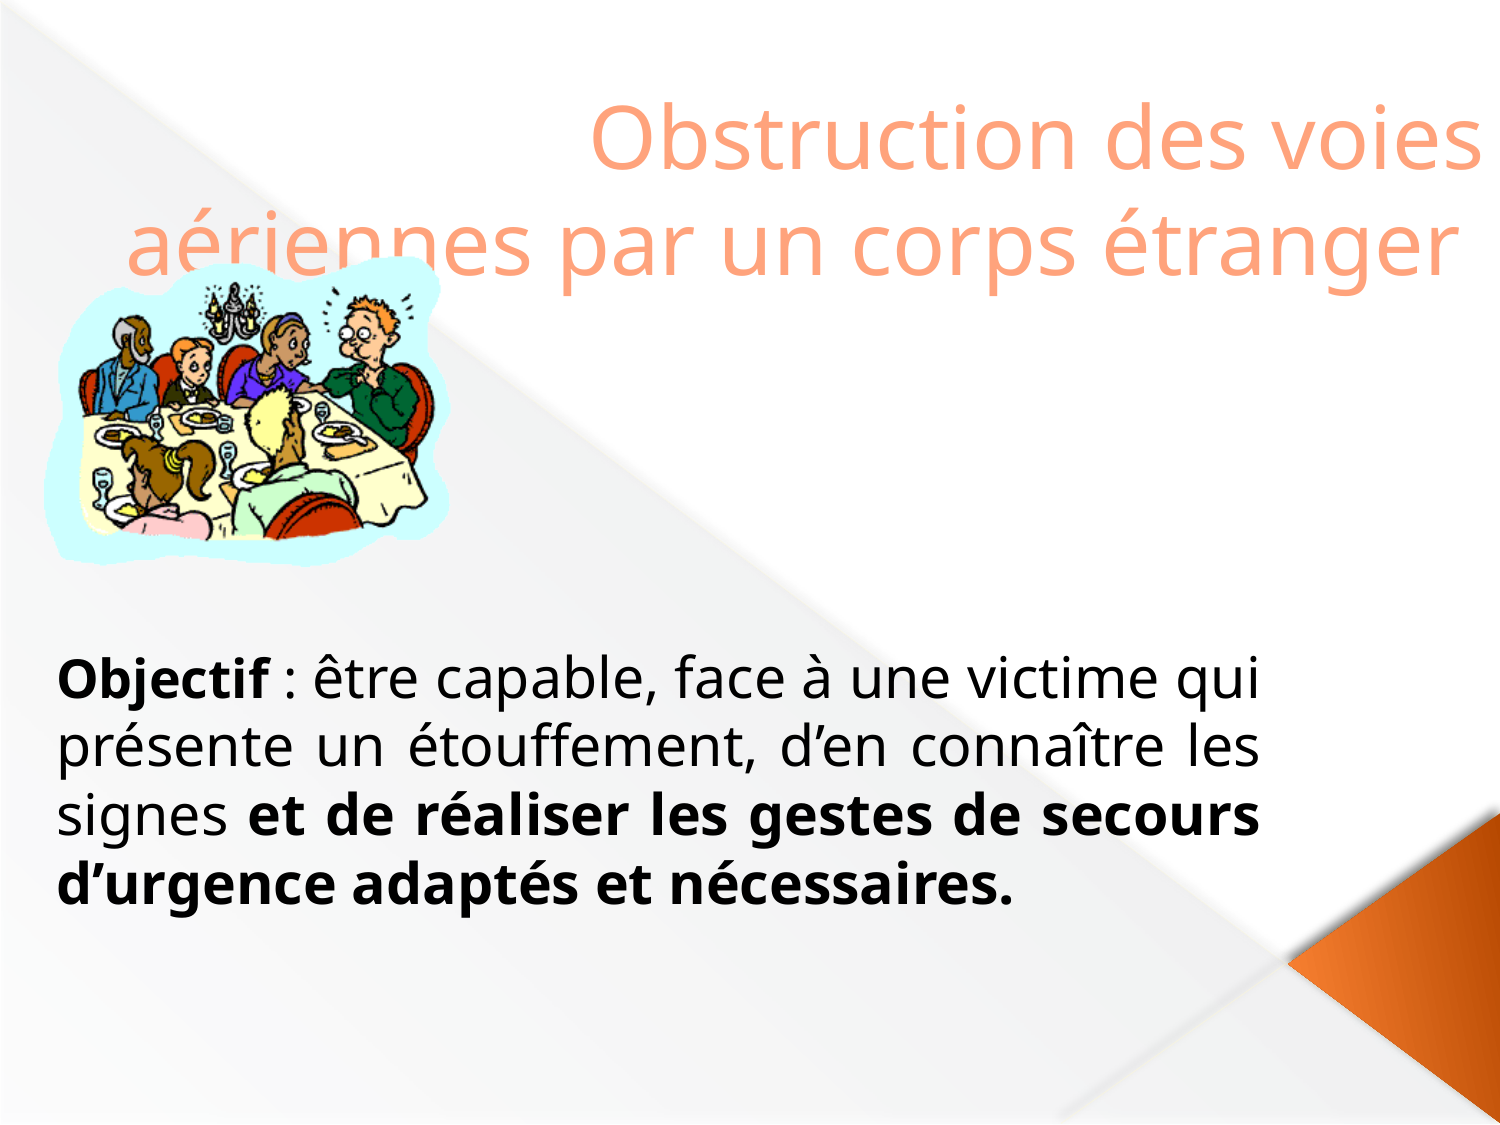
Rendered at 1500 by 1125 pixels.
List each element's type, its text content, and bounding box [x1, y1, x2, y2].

picture [41, 255, 454, 570]
text_box Obstruction des voies aériennes par un corps étranger [0, 44, 1500, 301]
text_box Objectif : être capable, face à une victime qui présente un étouffement, d’en connaître les signes et de réaliser les gestes de secours d’urgence adaptés et nécessaires. [41, 633, 1282, 988]
